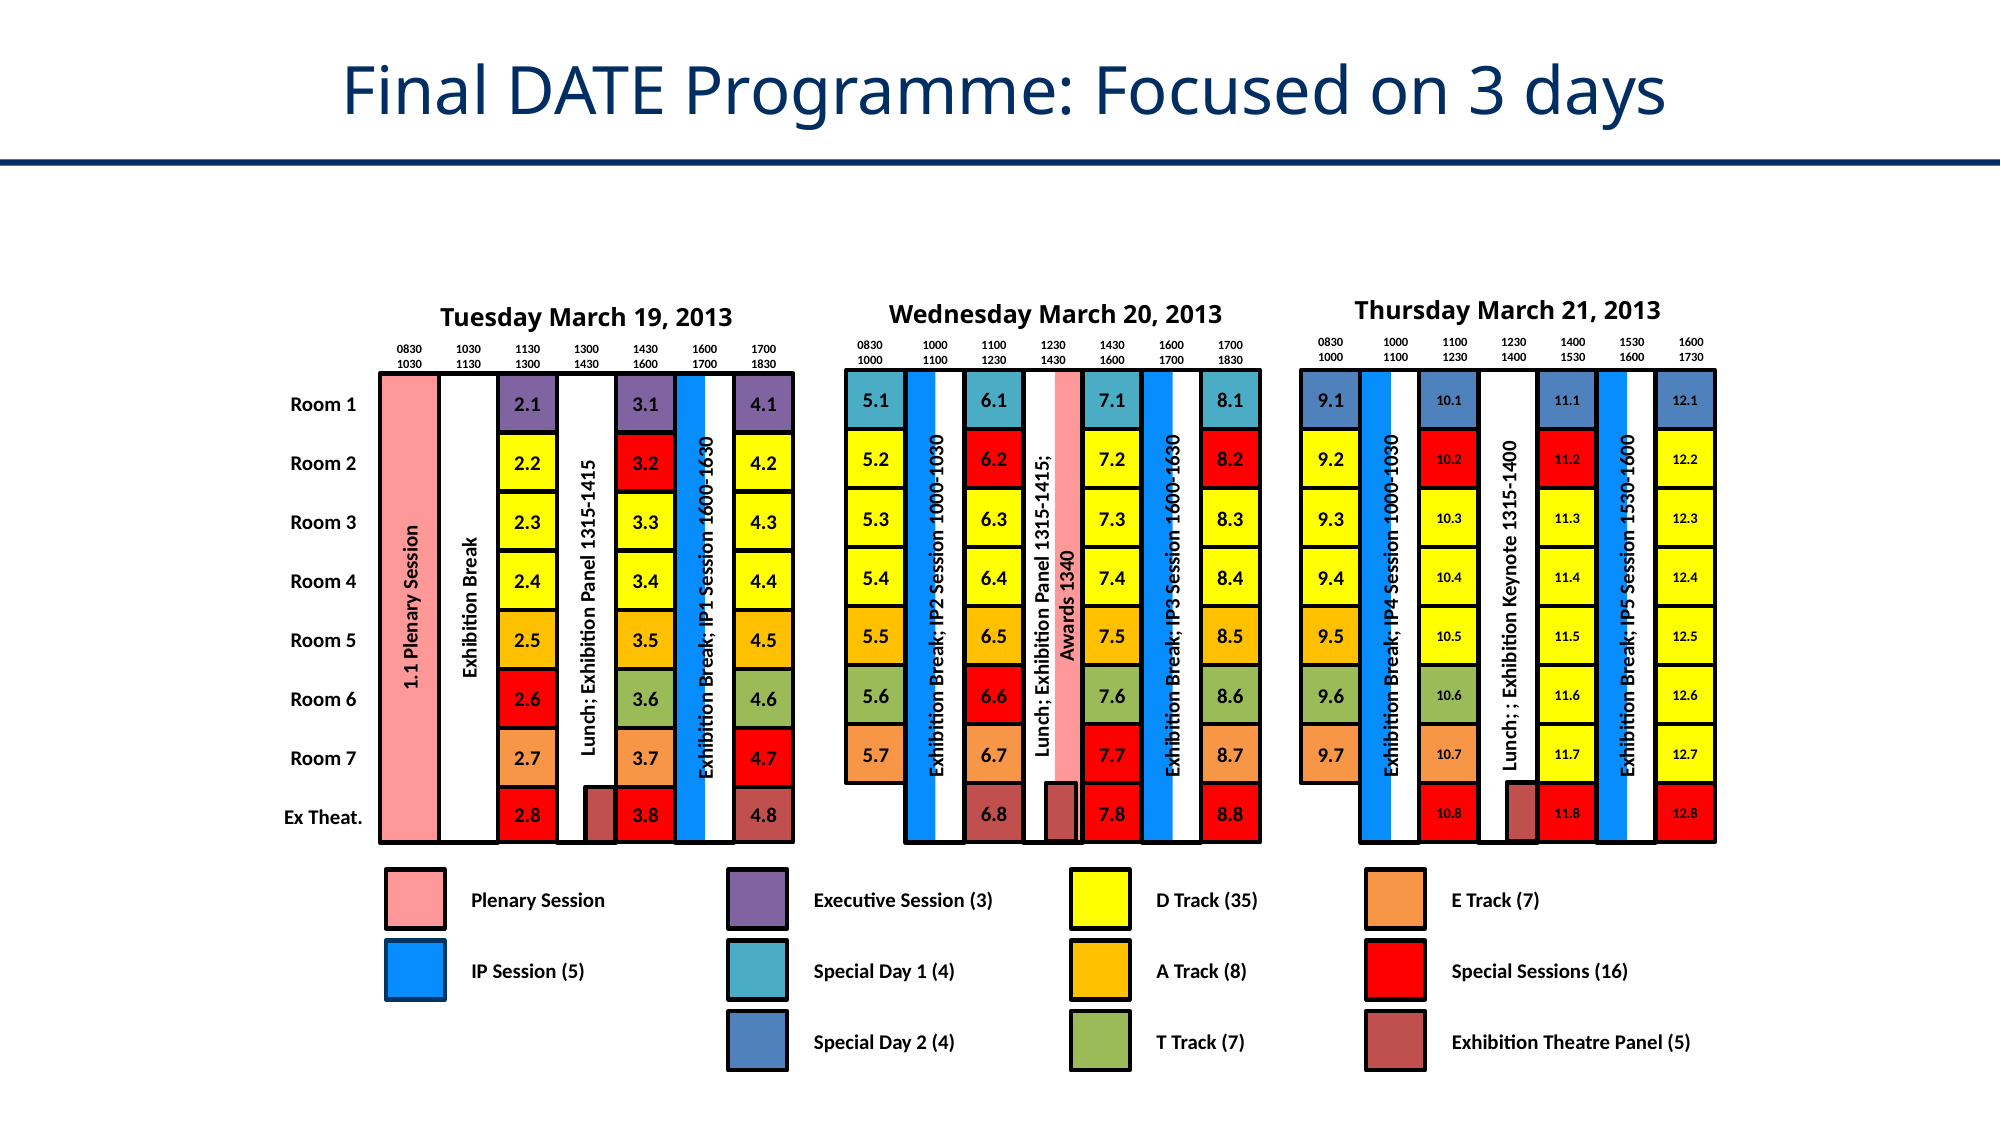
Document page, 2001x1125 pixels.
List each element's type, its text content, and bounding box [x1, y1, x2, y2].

text_box 16001730 [1661, 319, 1721, 379]
text_box Room 4 [267, 550, 380, 609]
text_box 4.7 [734, 727, 794, 786]
text_box 3.8 [615, 786, 675, 843]
text_box 8.8 [1200, 783, 1260, 843]
text_box Lunch; ; Exhibition Keynote 1315-1400 [1478, 370, 1538, 843]
text_box 10.3 [1420, 488, 1478, 547]
text_box 1130 1300 [497, 326, 556, 373]
text_box 17001830 [1200, 322, 1260, 369]
text_box 8.7 [1201, 724, 1260, 783]
text_box 3.2 [616, 432, 675, 491]
text_box 1100 1230 [1425, 319, 1484, 370]
text_box [585, 786, 616, 842]
text_box 10.2 [1420, 428, 1478, 488]
text_box [1070, 940, 1130, 1000]
text_box 10.5 [1420, 606, 1478, 665]
text_box 4.2 [734, 432, 794, 491]
text_box 8.6 [1201, 665, 1260, 724]
text_box 8.1 [1200, 369, 1260, 428]
text_box 12.7 [1656, 724, 1715, 783]
text_box [699, 950, 1363, 1125]
text_box 6.1 [964, 369, 1024, 428]
text_box 11.1 [1537, 369, 1597, 428]
text_box 5.5 [846, 606, 906, 665]
text_box 12.5 [1656, 606, 1715, 665]
text_box 10.8 [1419, 783, 1479, 843]
text_box 5.2 [846, 428, 906, 488]
text_box 12.8 [1655, 783, 1715, 843]
text_box 7.1 [1082, 369, 1142, 428]
text_box [1366, 1011, 1426, 1071]
text_box Special Day 1 (4) [799, 940, 1000, 1000]
text_box 8.3 [1201, 488, 1260, 547]
text_box 9.7 [1301, 724, 1361, 784]
text_box [1506, 782, 1537, 842]
text_box Room 1 [267, 373, 380, 432]
text_box [275, 92, 1721, 175]
text_box [1366, 869, 1426, 929]
text_box Room 3 [267, 491, 380, 550]
text_box Lunch; Exhibition Panel 1315-1415 [556, 373, 616, 843]
text_box [385, 869, 445, 929]
text_box 1230 1400 [1484, 319, 1543, 370]
text_box 1600 1700 [675, 326, 734, 373]
text_box 6.3 [965, 488, 1023, 547]
text_box Exhibition Break [439, 373, 498, 843]
text_box 2.5 [498, 609, 556, 668]
text_box 6.4 [965, 547, 1023, 606]
text_box 9.1 [1301, 369, 1361, 428]
text_box Room 5 [267, 609, 380, 668]
text_box [1070, 869, 1130, 929]
text_box 7.3 [1083, 488, 1141, 547]
text_box 10.7 [1420, 724, 1478, 783]
text_box 7.6 [1083, 665, 1141, 724]
text_box 1000 1100 [905, 322, 964, 370]
text_box 3.7 [616, 727, 675, 786]
text_box 8.4 [1201, 547, 1260, 606]
text_box 4.1 [734, 373, 794, 432]
text_box 2.1 [498, 373, 556, 432]
text_box 9.5 [1301, 606, 1361, 665]
text_box 7.5 [1083, 606, 1141, 665]
text_box 11.3 [1538, 488, 1596, 547]
text_box IP Session (5) [456, 940, 658, 1000]
text_box Plenary Session [456, 869, 705, 929]
text_box 1100 1230 [964, 322, 1023, 369]
text_box Wednesday March 20, 2013 [840, 290, 1272, 336]
text_box D Track (35) [1141, 869, 1343, 929]
text_box Executive Session (3) [799, 869, 1048, 929]
text_box [1045, 782, 1076, 842]
text_box 10.1 [1419, 369, 1479, 428]
text_box [728, 1011, 788, 1071]
text_box 6.7 [965, 724, 1023, 783]
text_box [1366, 940, 1426, 1000]
text_box 2.2 [498, 432, 556, 491]
text_box A Track (8) [1141, 940, 1319, 1000]
text_box 4.4 [734, 550, 794, 609]
text_box 4.8 [734, 786, 794, 843]
text_box 1300 1430 [556, 326, 615, 373]
text_box T Track (7) [1141, 1011, 1331, 1071]
text_box 12.2 [1656, 428, 1715, 488]
text_box [728, 869, 788, 929]
text_box 1230 1430 [1023, 322, 1082, 370]
text_box 8.2 [1201, 428, 1260, 488]
text_box 9.3 [1301, 488, 1361, 547]
text_box Room 7 [267, 727, 380, 786]
text_box 11.6 [1538, 665, 1596, 724]
text_box 12.1 [1655, 369, 1715, 428]
text_box 4.6 [734, 668, 794, 727]
text_box 1000 1100 [1366, 319, 1425, 370]
text_box 9.2 [1301, 428, 1361, 488]
text_box 5.6 [846, 665, 906, 724]
text_box Exhibition Break; IP4 Session 1000-1030 [1360, 370, 1420, 843]
text_box 6.6 [965, 665, 1023, 724]
text_box Thursday March 21, 2013 [1301, 287, 1715, 332]
text_box 3.3 [616, 491, 675, 550]
text_box 4.3 [734, 491, 794, 550]
text_box 11.8 [1537, 783, 1597, 843]
text_box 1430 1600 [1082, 322, 1141, 369]
text_box Exhibition Break; IP1 Session 1600-1630 [675, 373, 734, 843]
text_box 11.5 [1538, 606, 1596, 665]
text_box 3.6 [616, 668, 675, 727]
text_box Exhibition Theatre Panel (5) [1437, 1011, 1733, 1071]
text_box 11.2 [1538, 428, 1596, 488]
text_box 1400 1530 [1543, 319, 1602, 370]
text_box 1530 1600 [1602, 319, 1661, 370]
text_box 7.8 [1082, 783, 1142, 843]
text_box 10.6 [1420, 665, 1478, 724]
text_box 12.3 [1656, 488, 1715, 547]
text_box Tuesday March 19, 2013 [379, 294, 794, 326]
text_box 4.5 [734, 609, 794, 668]
text_box 12.4 [1656, 547, 1715, 606]
text_box 11.7 [1538, 724, 1596, 783]
text_box 6.2 [965, 428, 1023, 488]
text_box 0830 1030 [379, 326, 438, 373]
text_box 9.4 [1301, 547, 1361, 606]
text_box 9.6 [1301, 665, 1361, 724]
text_box Room 6 [267, 668, 380, 727]
text_box 3.4 [616, 550, 675, 609]
text_box 2.8 [497, 786, 557, 843]
text_box Lunch; Exhibition Panel 1315-1415; Awards 1340 [1023, 370, 1083, 843]
text_box 2.6 [498, 668, 556, 727]
text_box Special Day 2 (4) [799, 1011, 1000, 1071]
text_box 7.7 [1083, 724, 1141, 783]
text_box 5.4 [846, 547, 906, 606]
text_box Room 2 [267, 432, 380, 491]
text_box 6.5 [965, 606, 1023, 665]
text_box [728, 940, 788, 1000]
text_box 1.1 Plenary Session [380, 373, 439, 843]
text_box [1070, 1011, 1130, 1071]
text_box 2.3 [498, 491, 556, 550]
text_box 8.5 [1201, 606, 1260, 665]
text_box 2.4 [498, 550, 556, 609]
text_box 12.6 [1656, 665, 1715, 724]
text_box 2.7 [498, 727, 556, 786]
text_box Exhibition Break; IP2 Session 1000-1030 [905, 370, 965, 843]
title Final DATE Programme: Focused on 3 days [323, 12, 1688, 163]
text_box 1430 1600 [615, 326, 675, 373]
text_box 11.4 [1538, 547, 1596, 606]
text_box 7.2 [1083, 428, 1141, 488]
text_box 6.8 [964, 783, 1024, 843]
text_box 1030 1130 [438, 326, 497, 373]
text_box E Track (7) [1436, 869, 1638, 929]
text_box 5.7 [846, 724, 906, 784]
text_box 0830 1000 [1301, 319, 1361, 369]
text_box 5.3 [846, 488, 906, 547]
text_box 7.4 [1083, 547, 1141, 606]
text_box 1600 1700 [1141, 322, 1200, 370]
text_box [385, 940, 445, 1000]
text_box 3.5 [616, 609, 675, 668]
text_box 0830 1000 [840, 322, 900, 382]
text_box 17001830 [734, 326, 794, 373]
text_box Exhibition Break; IP5 Session 1530-1600 [1596, 370, 1656, 843]
text_box Special Sessions (16) [1437, 940, 1733, 1000]
text_box 10.4 [1420, 547, 1478, 606]
text_box 3.1 [616, 373, 675, 432]
text_box Ex Theat. [267, 786, 380, 846]
text_box 5.1 [846, 369, 906, 428]
text_box Exhibition Break; IP3 Session 1600-1630 [1141, 370, 1201, 843]
